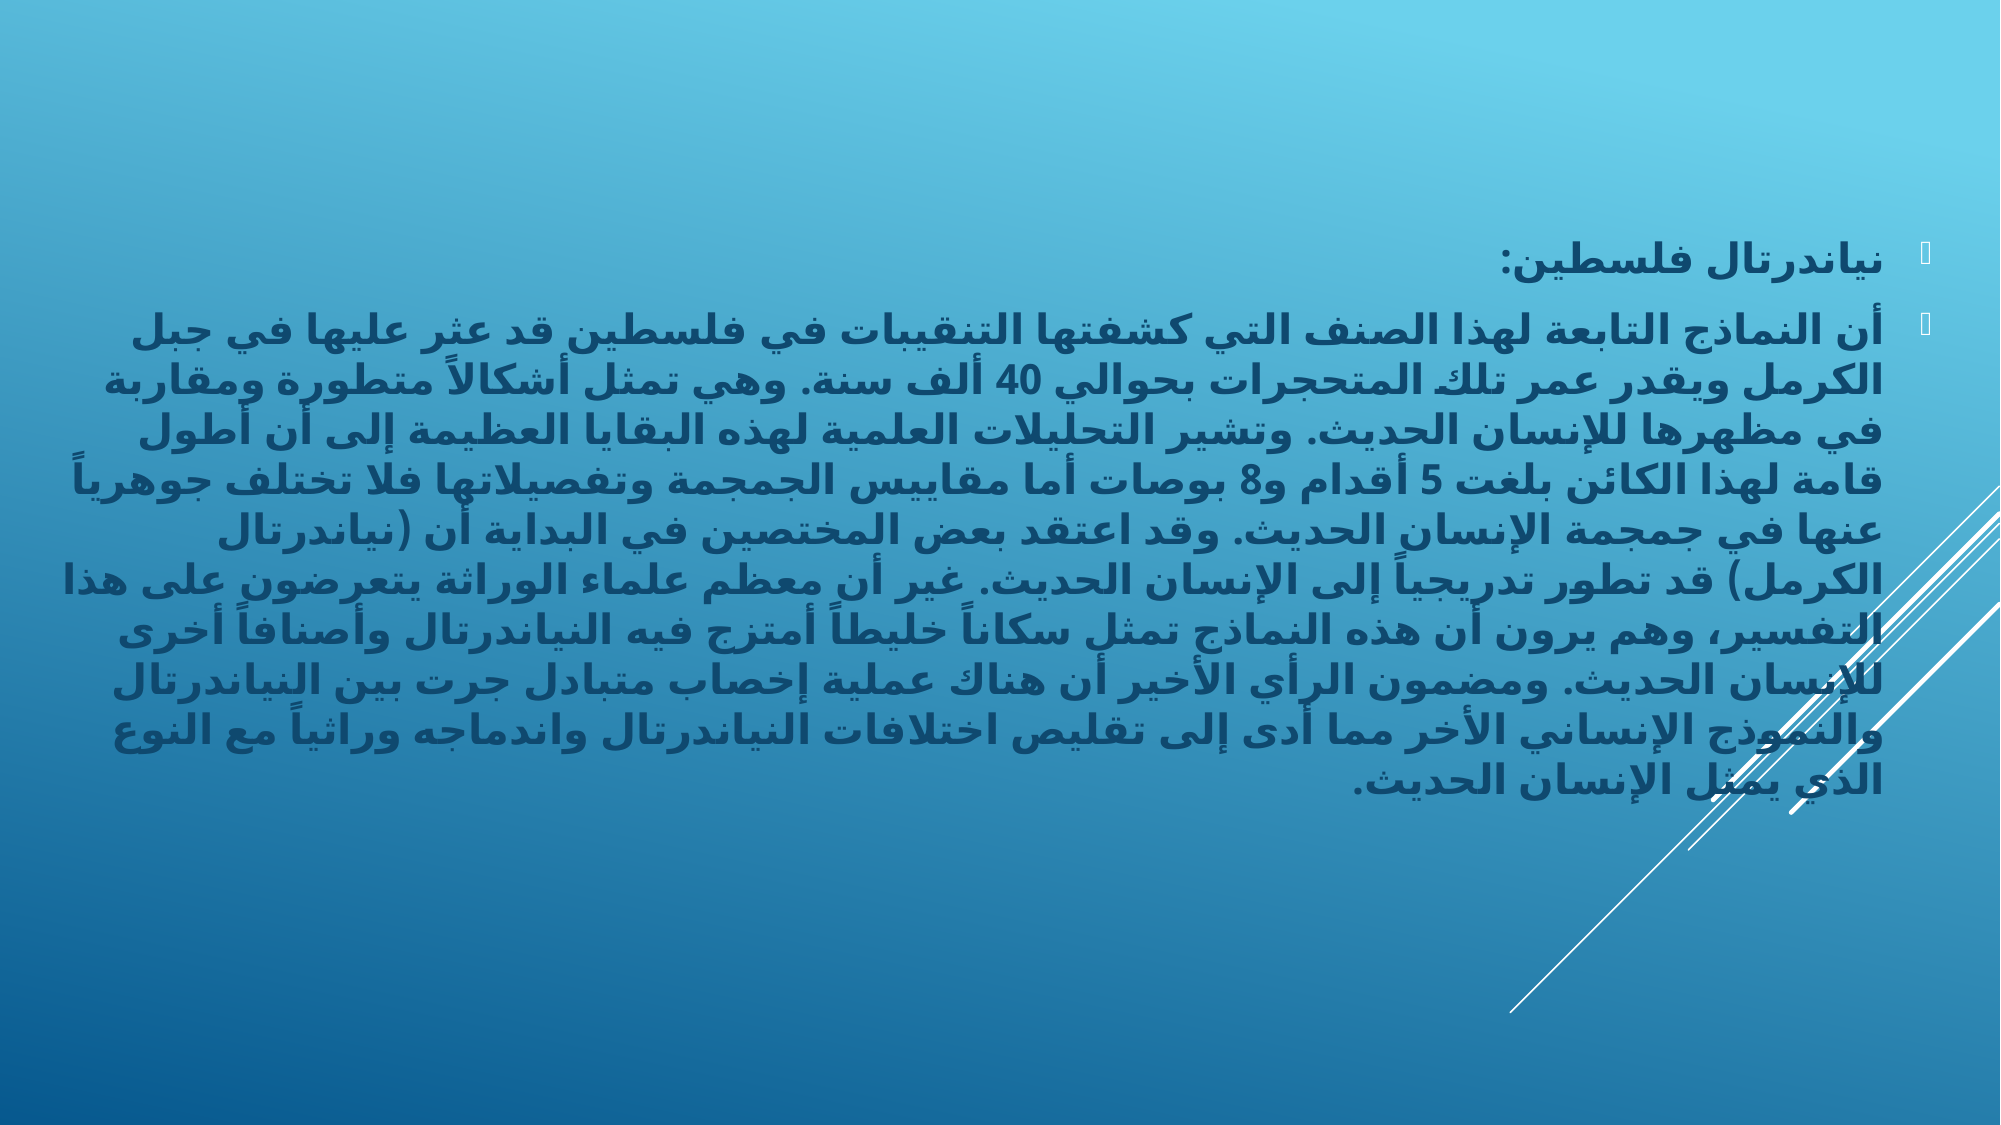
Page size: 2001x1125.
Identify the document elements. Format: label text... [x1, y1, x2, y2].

list نياندرتال فلسطين: أن النماذج التابعة لهذا الصنف التي كشفتها التنقيبات في فلسطين قد عثر عليها في جبل الكرمل ويقدر عمر تلك المتحجرات بحوالي 40 ألف سنة. وهي تمثل أشكالاً متطورة ومقاربة في مظهرها للإنسان الحديث. وتشير التحليلات العلمية لهذه البقايا العظيمة إلى أن أطول قامة لهذا الكائن بلغت 5 أقدام و8 بوصات أما مقاييس الجمجمة وتفصيلاتها فلا تختلف جوهرياً عنها في جمجمة الإنسان الحديث. وقد اعتقد بعض المختصين في البداية أن (نياندرتال الكرمل) قد تطور تدريجياً إلى الإنسان الحديث. غير أن معظم علماء الوراثة يتعرضون على هذا التفسير، وهم يرون أن هذه النماذج تمثل سكاناً خليطاً أمتزج فيه النياندرتال وأصنافاً أخرى للإنسان الحديث. ومضمون الرأي الأخير أن هناك عملية إخصاب متبادل جرت بين النياندرتال والنموذج الإنساني الأخر مما أدى إلى تقليص اختلافات النياندرتال واندماجه وراثياً مع النوع الذي يمثل الإنسان الحديث. [45, 55, 1948, 1050]
